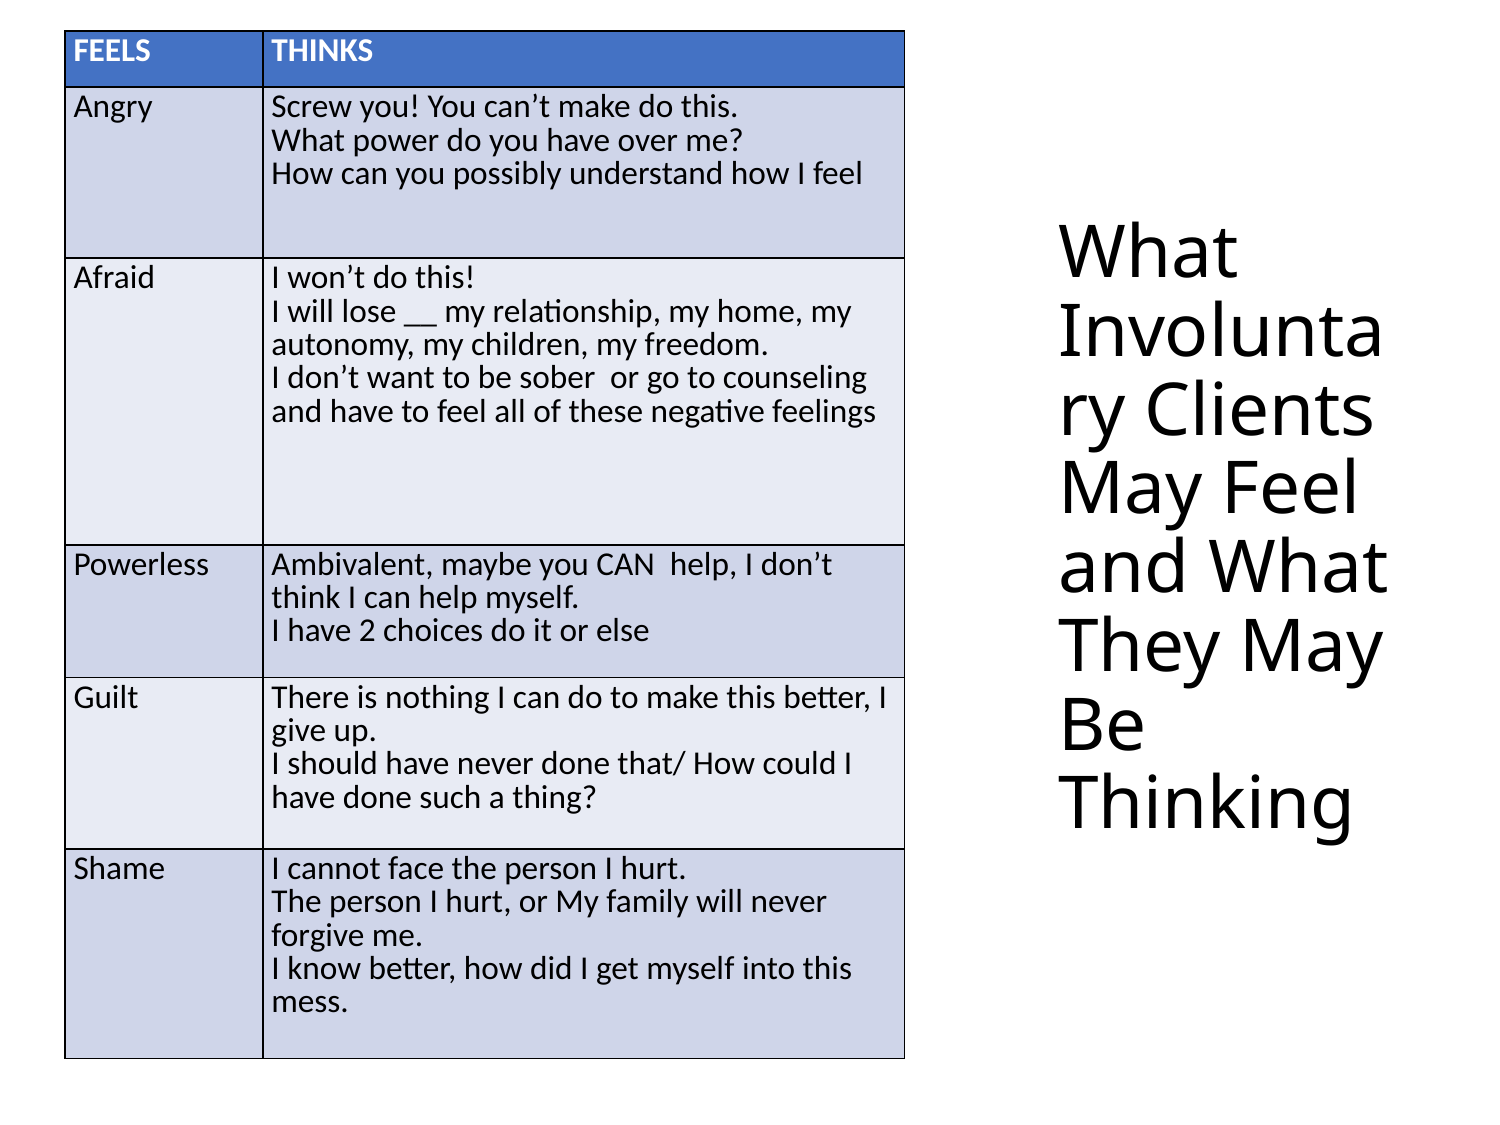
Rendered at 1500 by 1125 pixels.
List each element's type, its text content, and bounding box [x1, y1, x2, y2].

table_header FEELS [66, 32, 262, 86]
title What Involuntary Clients May Feel and What They May Be Thinking [1043, 104, 1418, 955]
table_cell Angry [66, 88, 262, 257]
table_cell Ambivalent, maybe you CAN help, I don’t think I can help myself. I have 2 choices do it or else [264, 546, 904, 677]
table_cell Powerless [66, 546, 262, 677]
table_header THINKS [264, 32, 904, 86]
table_cell Screw you! You can’t make do this. What power do you have over me? How can you possibly understand how I feel [264, 88, 904, 257]
table_cell There is nothing I can do to make this better, I give up. I should have never done that/ How could I have done such a thing? [264, 678, 904, 848]
table_cell Afraid [66, 259, 262, 544]
table_cell Shame [66, 850, 262, 1058]
table_cell I cannot face the person I hurt. The person I hurt, or My family will never forgive me. I know better, how did I get myself into this mess. [264, 850, 904, 1058]
table_cell I won’t do this! I will lose __ my relationship, my home, my autonomy, my children, my freedom. I don’t want to be sober or go to counseling and have to feel all of these negative feelings [264, 259, 904, 544]
table_cell Guilt [66, 678, 262, 848]
